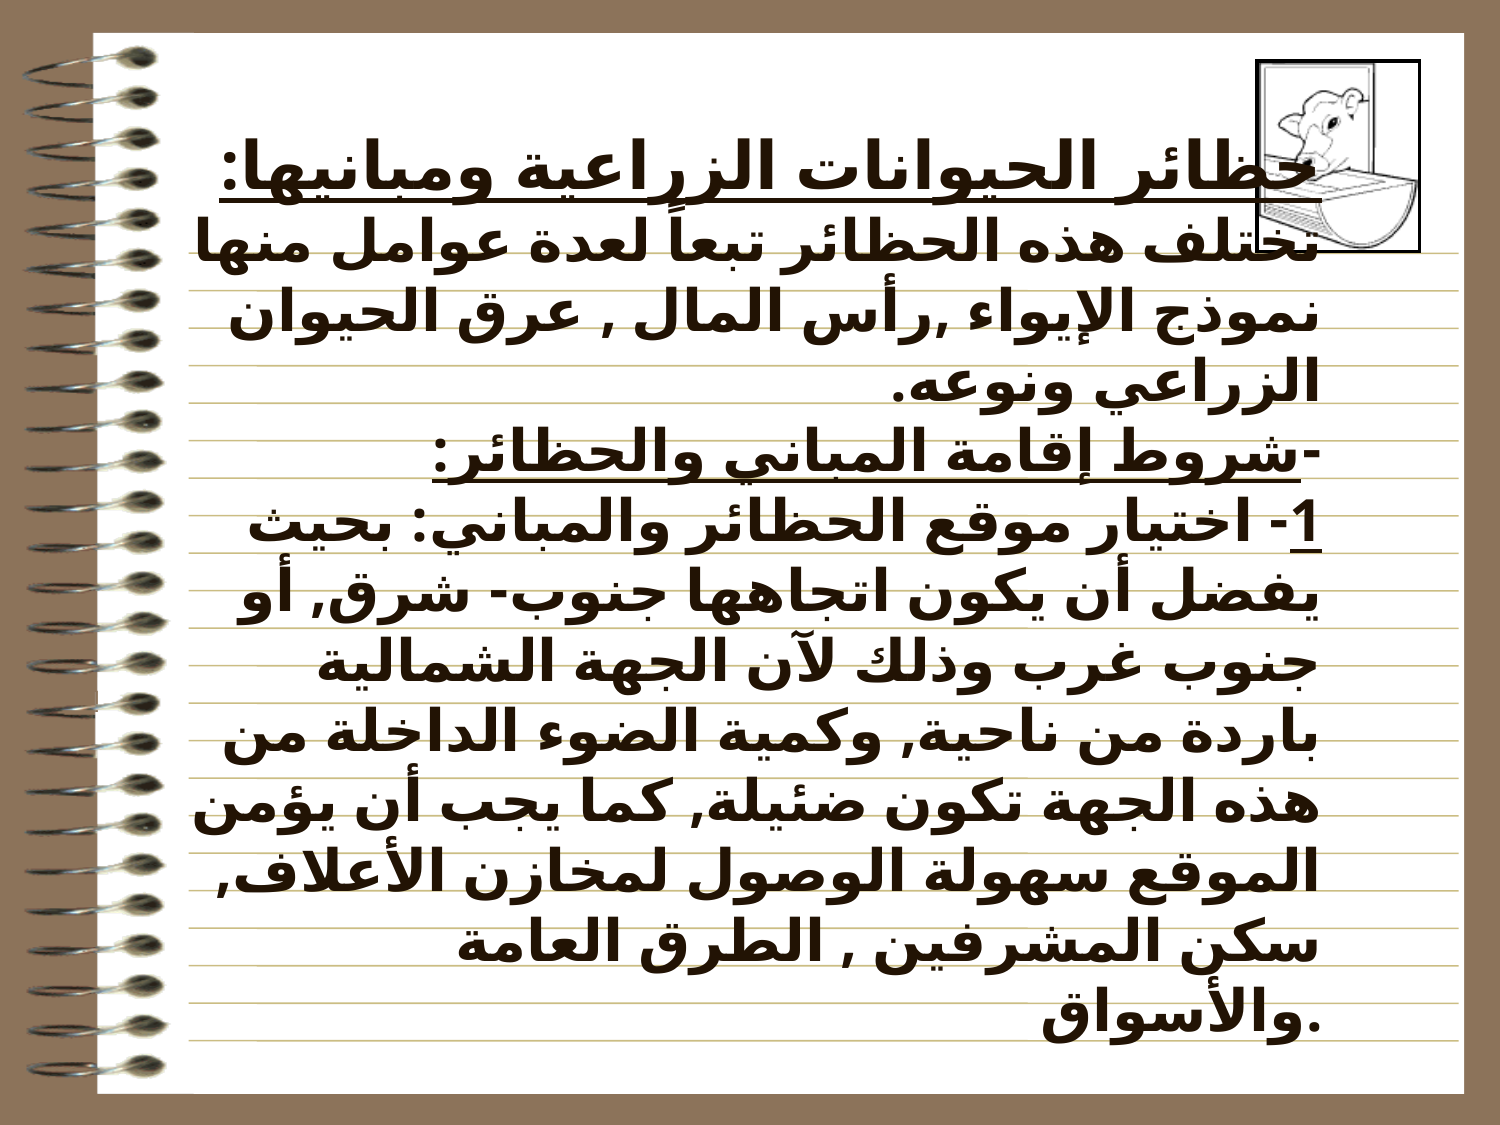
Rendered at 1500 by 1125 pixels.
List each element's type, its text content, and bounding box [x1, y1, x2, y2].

picture [0, 8, 194, 1115]
picture [1259, 63, 1418, 250]
title حظائر الحيوانات الزراعية ومبانيها: تختلف هذه الحظائر تبعاً لعدة عوامل منها نموذج الإيواء ,رأس المال , عرق الحيوان الزراعي ونوعه. -شروط إقامة المباني والحظائر: 1- اختيار موقع الحظائر والمباني: بحيث يفضل أن يكون اتجاهها جنوب- شرق, أو جنوب غرب وذلك لآن الجهة الشمالية باردة من ناحية, وكمية الضوء الداخلة من هذه الجهة تكون ضئيلة, كما يجب أن يؤمن الموقع سهولة الوصول لمخازن الأعلاف, سكن المشرفين , الطرق العامة والأسواق. [174, 65, 1338, 1100]
